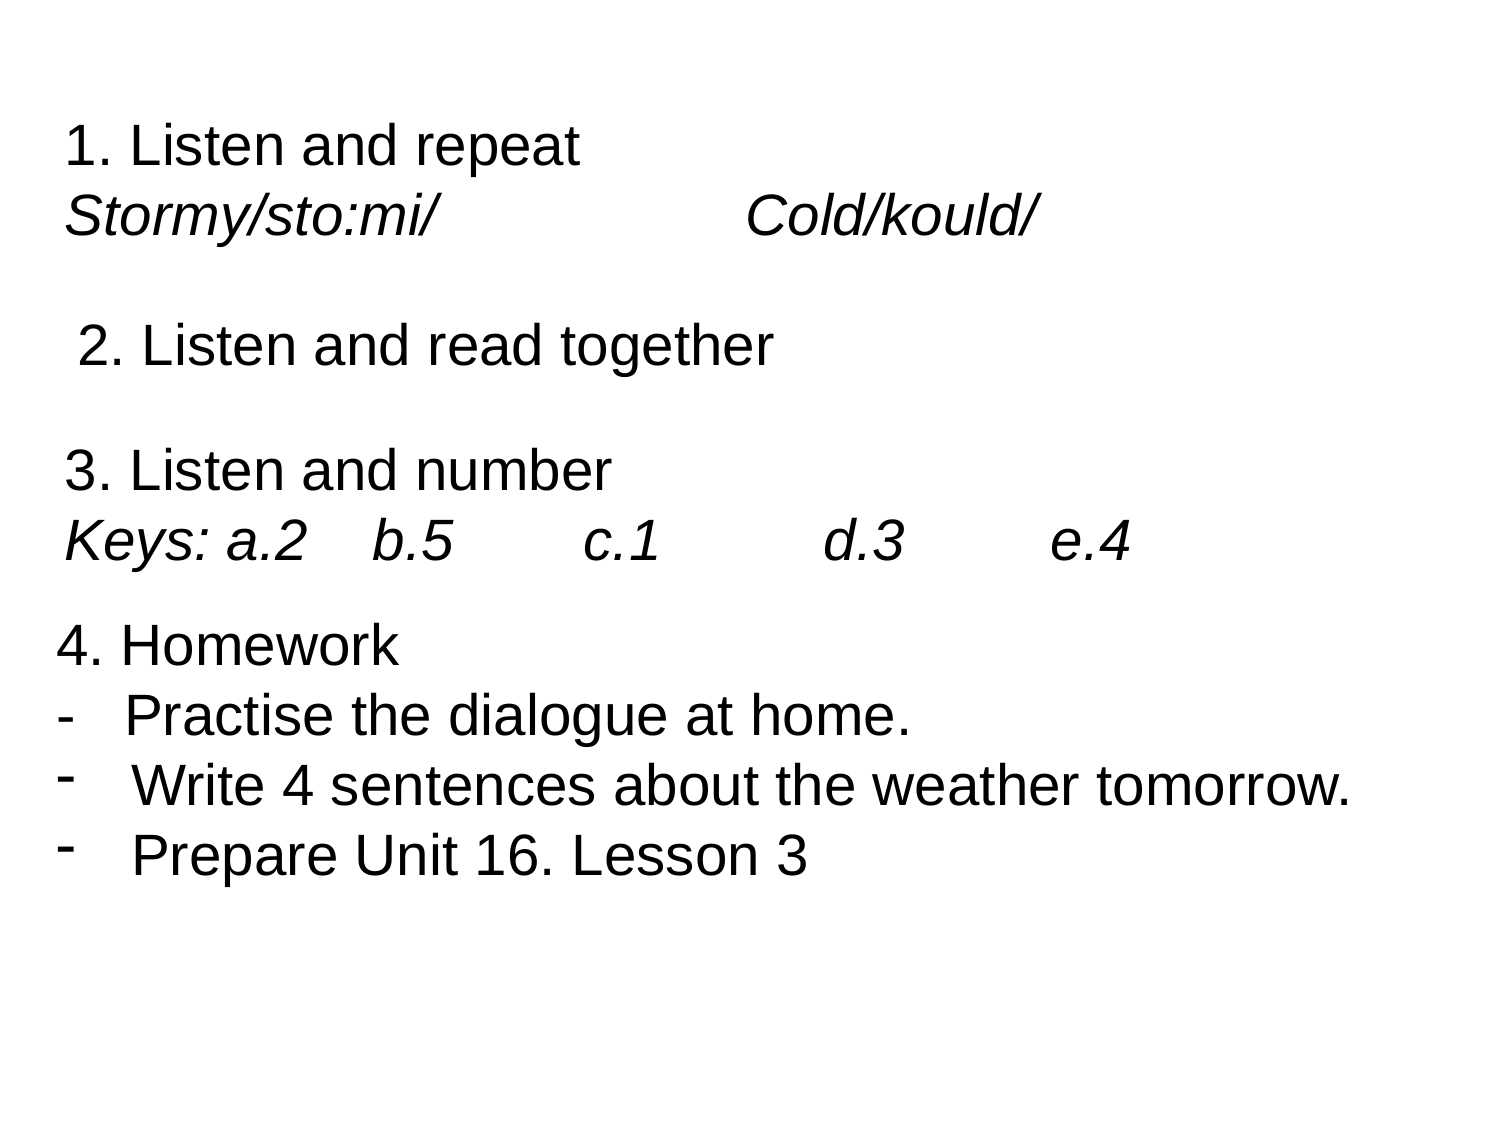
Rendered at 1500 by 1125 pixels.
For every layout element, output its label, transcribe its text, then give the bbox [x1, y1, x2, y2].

text_box 3. Listen and number Keys: a.2 b.5 c.1 d.3 e.4 [49, 424, 1314, 580]
text_box 1. Listen and repeat Stormy/sto:mi/ Cold/kould/ [49, 99, 1232, 255]
text_box 2. Listen and read together [62, 299, 949, 385]
text_box 4. Homework - Practise the dialogue at home. Write 4 sentences about the weather tomorrow. Prepare Unit 16. Lesson 3 [41, 599, 1500, 895]
